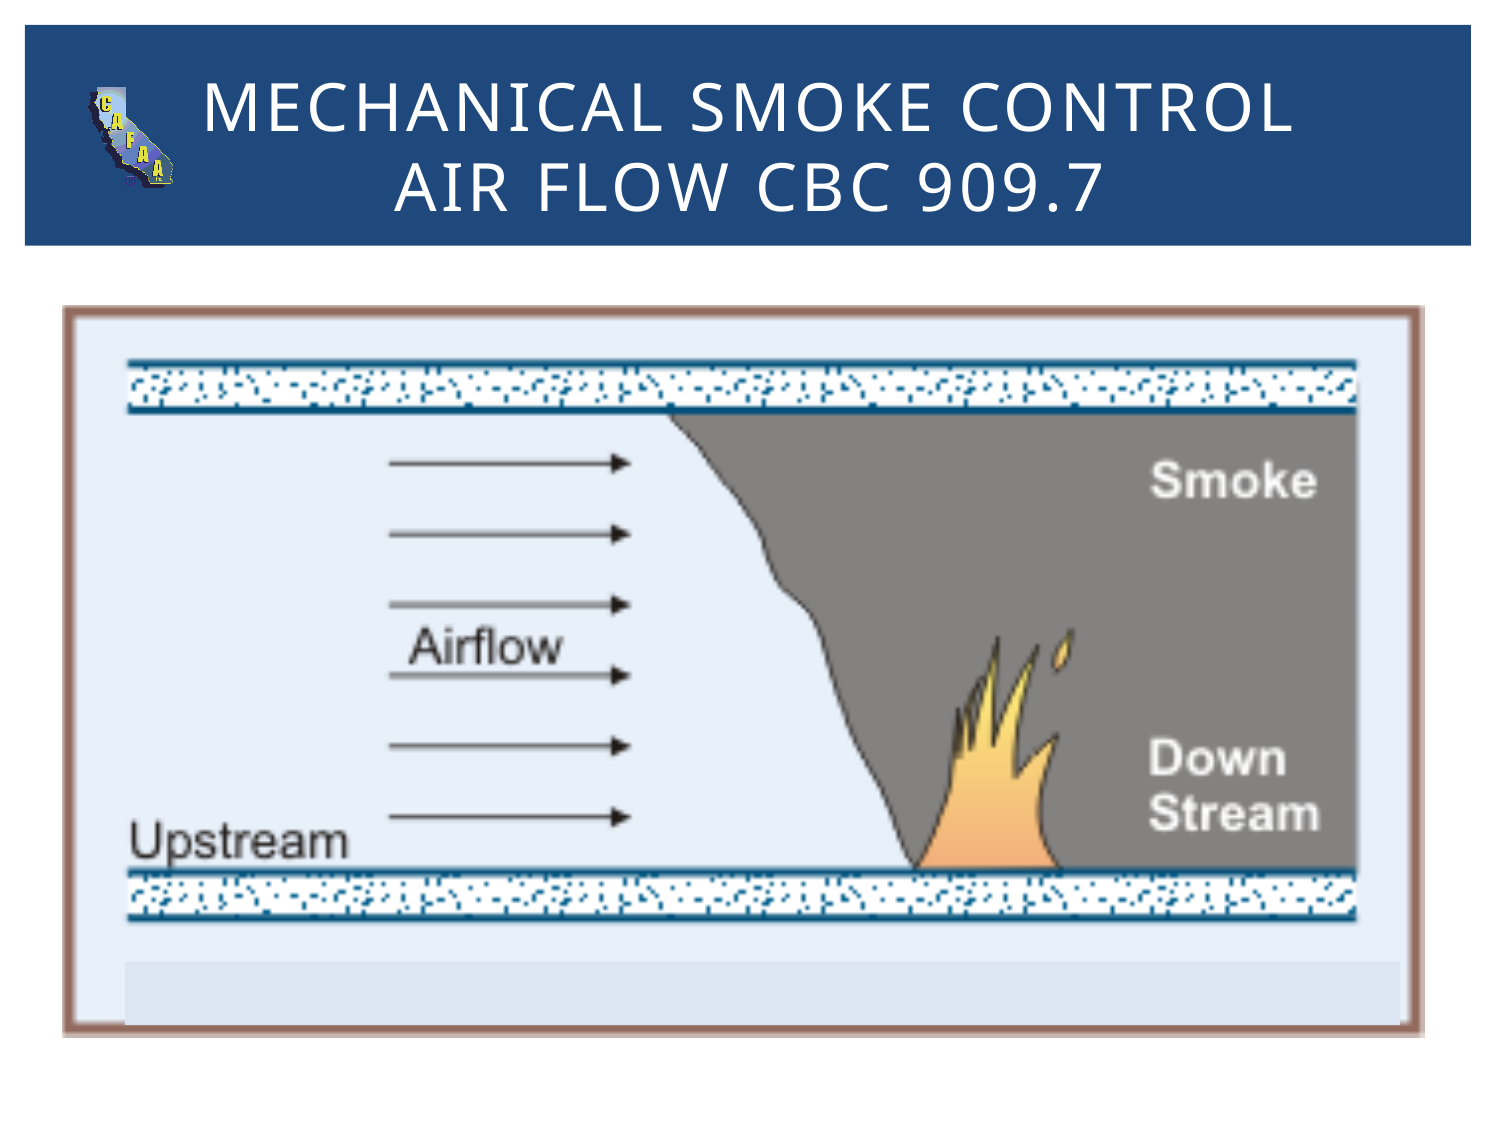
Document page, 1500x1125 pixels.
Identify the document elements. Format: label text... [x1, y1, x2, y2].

picture [87, 87, 173, 188]
title mechanical smoke control air flow CBC 909.7 [62, 58, 1438, 232]
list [62, 304, 1425, 1038]
